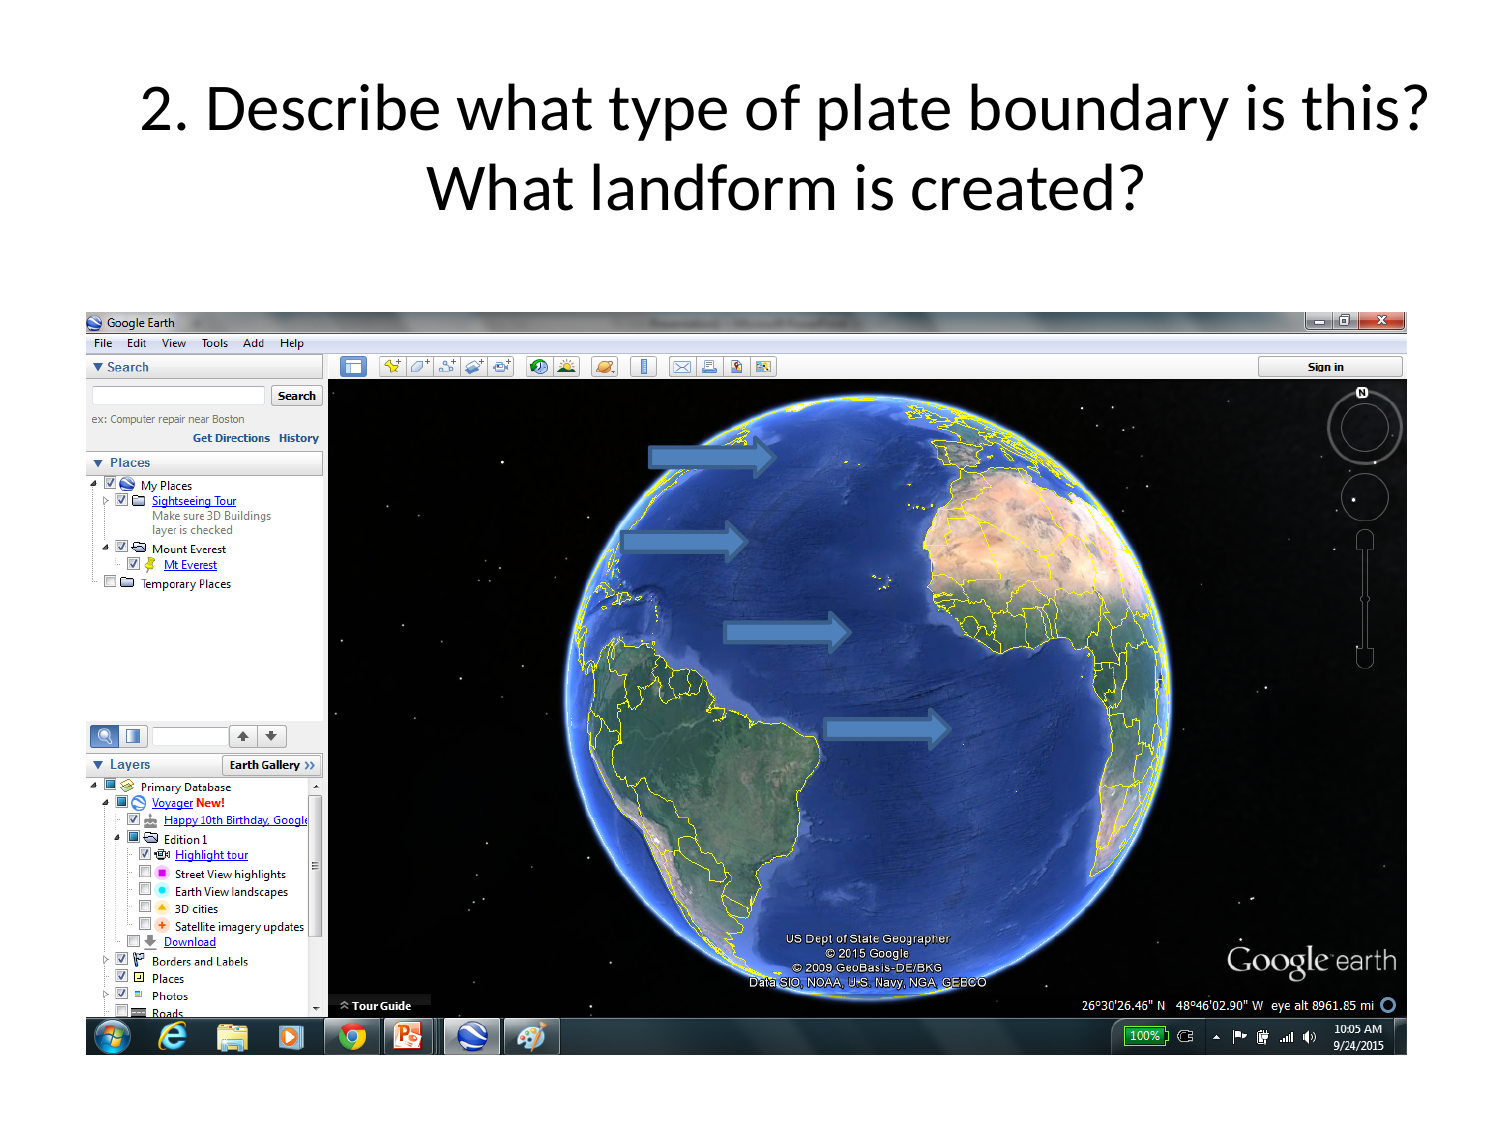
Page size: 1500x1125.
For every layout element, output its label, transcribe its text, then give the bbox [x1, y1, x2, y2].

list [86, 312, 1408, 1056]
title 2. Describe what type of plate boundary is this? What landform is created? [112, 50, 1463, 238]
